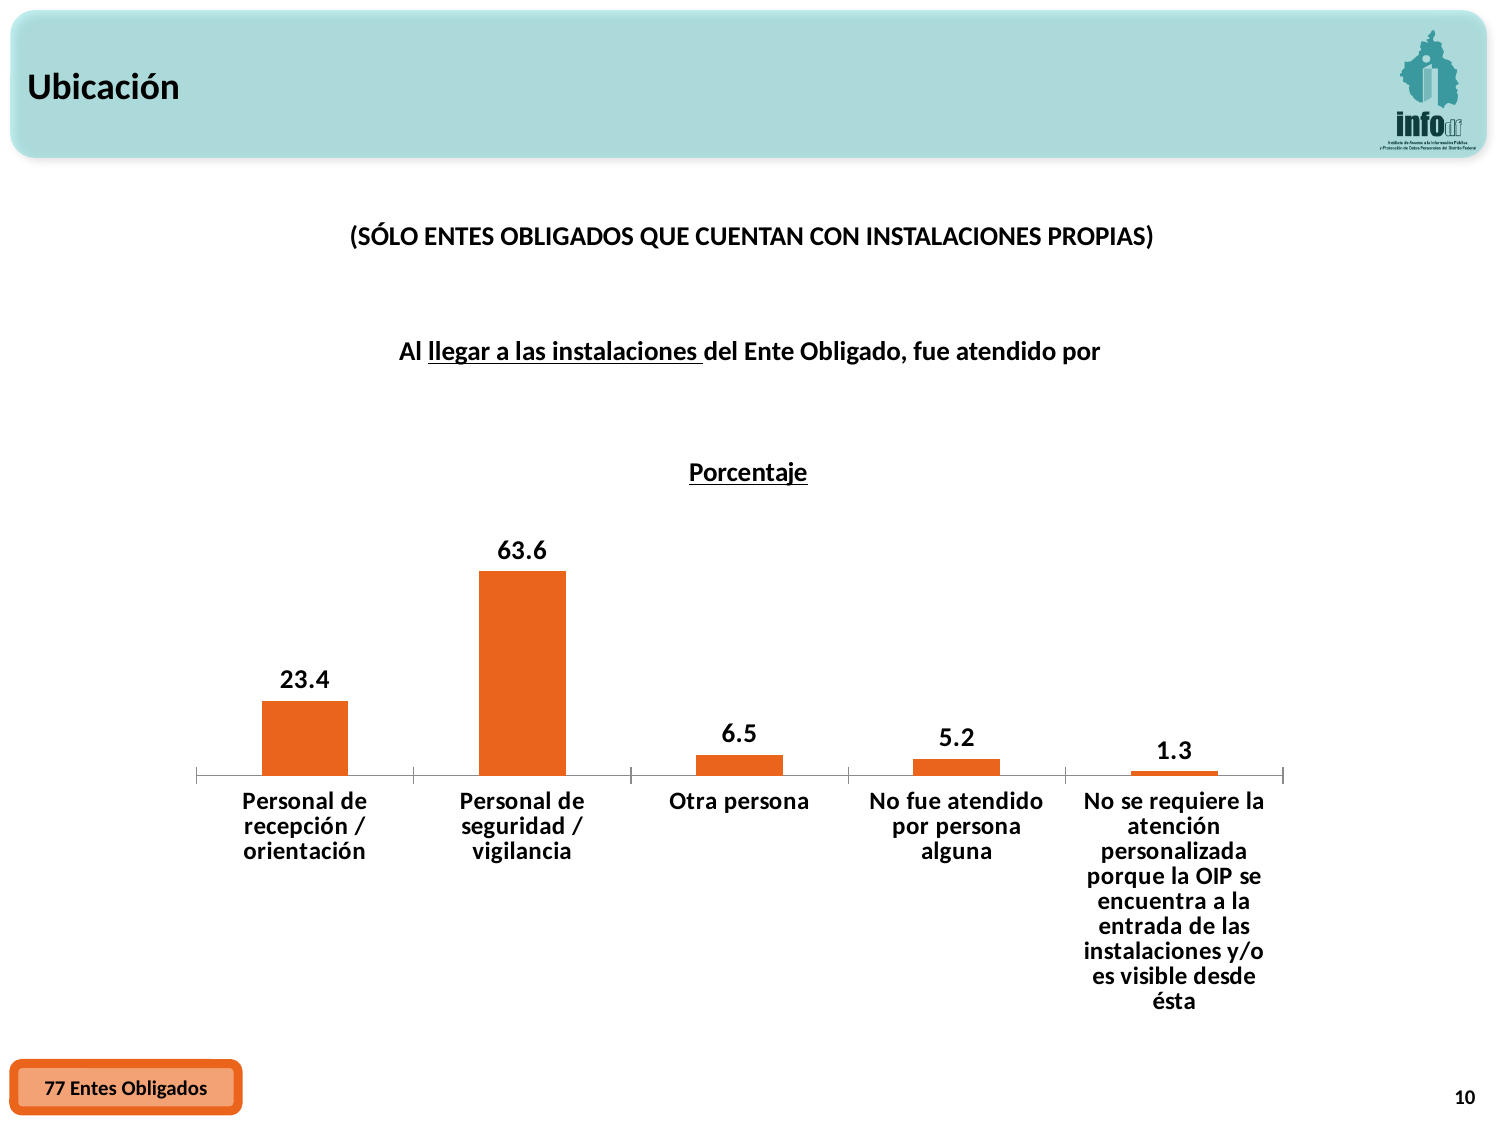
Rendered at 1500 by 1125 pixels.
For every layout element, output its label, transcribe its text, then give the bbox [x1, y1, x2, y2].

text_box Al llegar a las instalaciones del Ente Obligado, fue atendido por [356, 326, 1144, 374]
chart [168, 432, 1330, 1064]
picture [1407, 28, 1480, 150]
slide_number 10 [1417, 1056, 1491, 1117]
text_box (SÓLO ENTES OBLIGADOS QUE CUENTAN CON INSTALACIONES PROPIAS) [316, 210, 1188, 259]
text_box Ubicación [12, 14, 1407, 156]
text_box 77 Entes Obligados [9, 1058, 243, 1116]
